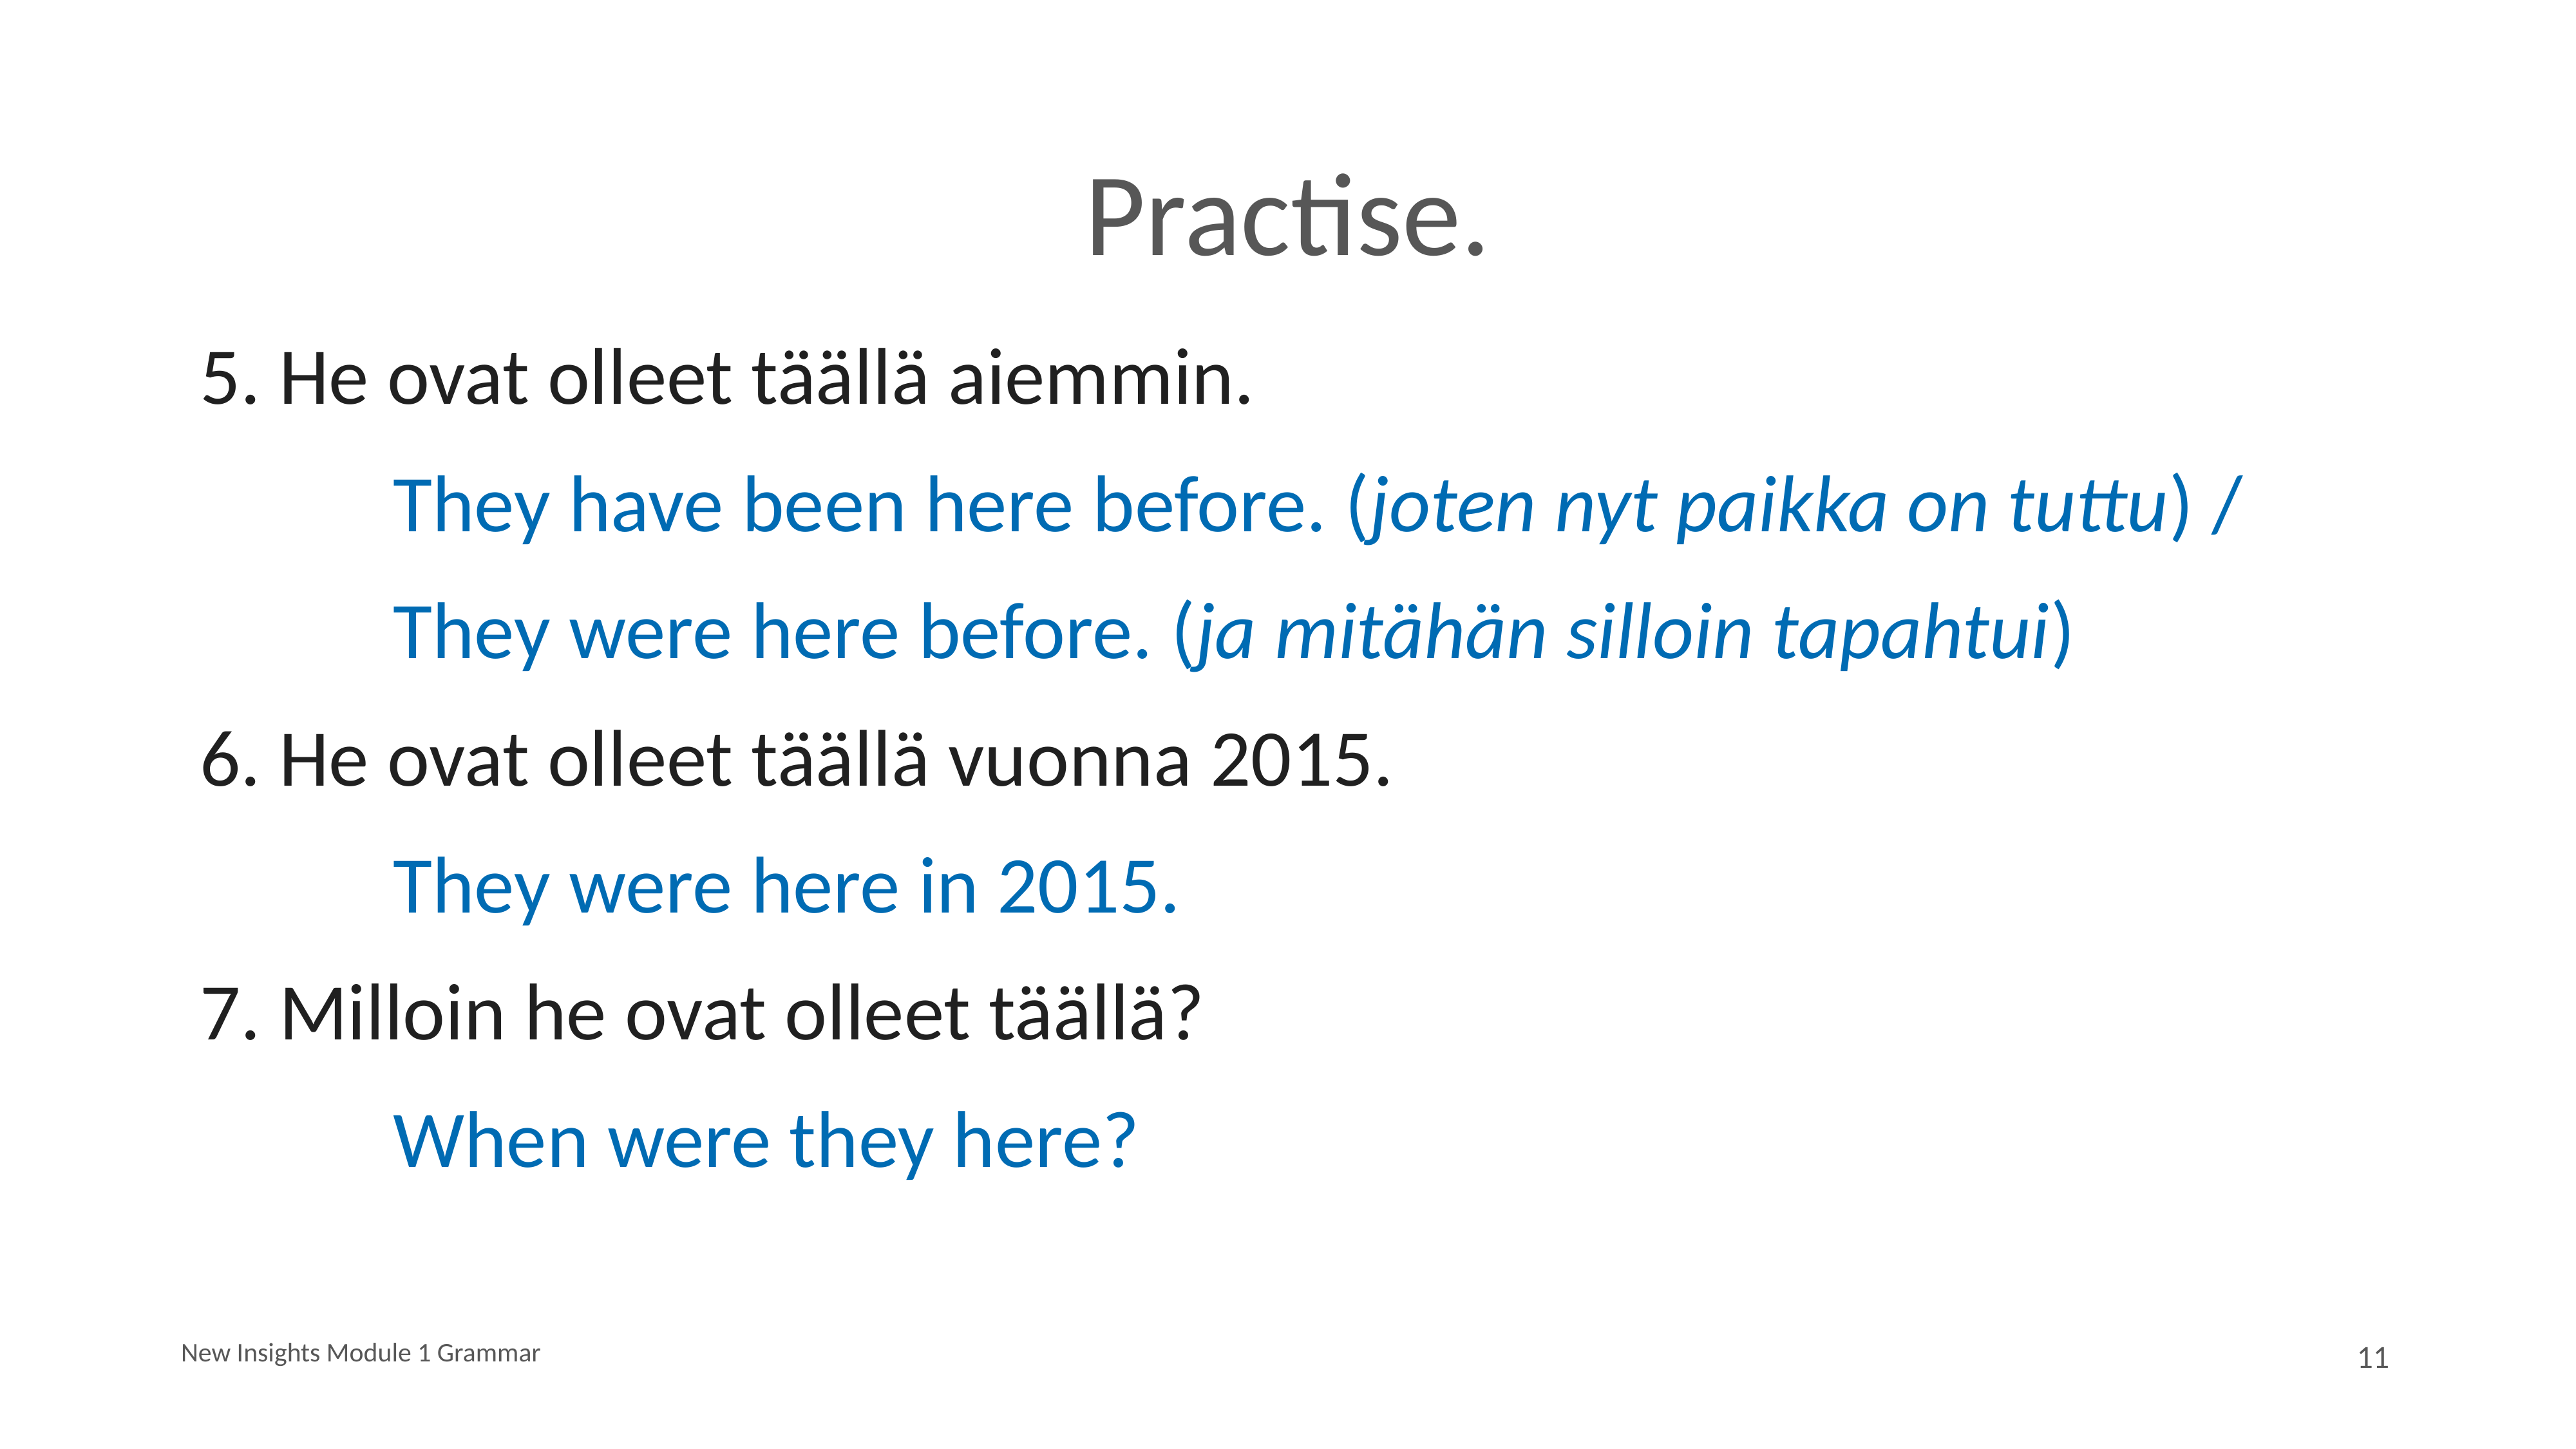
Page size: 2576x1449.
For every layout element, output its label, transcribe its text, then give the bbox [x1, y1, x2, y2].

slide_number 11 [1819, 1302, 2399, 1380]
list 5. He ovat olleet täällä aiemmin. They have been here before. (joten nyt paikka on tuttu) / They were here before. (ja mitähän silloin tapahtui) 6. He ovat olleet täällä vuonna 2015. They were here in 2015. 7. Milloin he ovat olleet täällä? When were they here? [190, 304, 2412, 1165]
title Practise. [177, 77, 2399, 357]
footer New Insights Module 1 Grammar [171, 1294, 1041, 1372]
